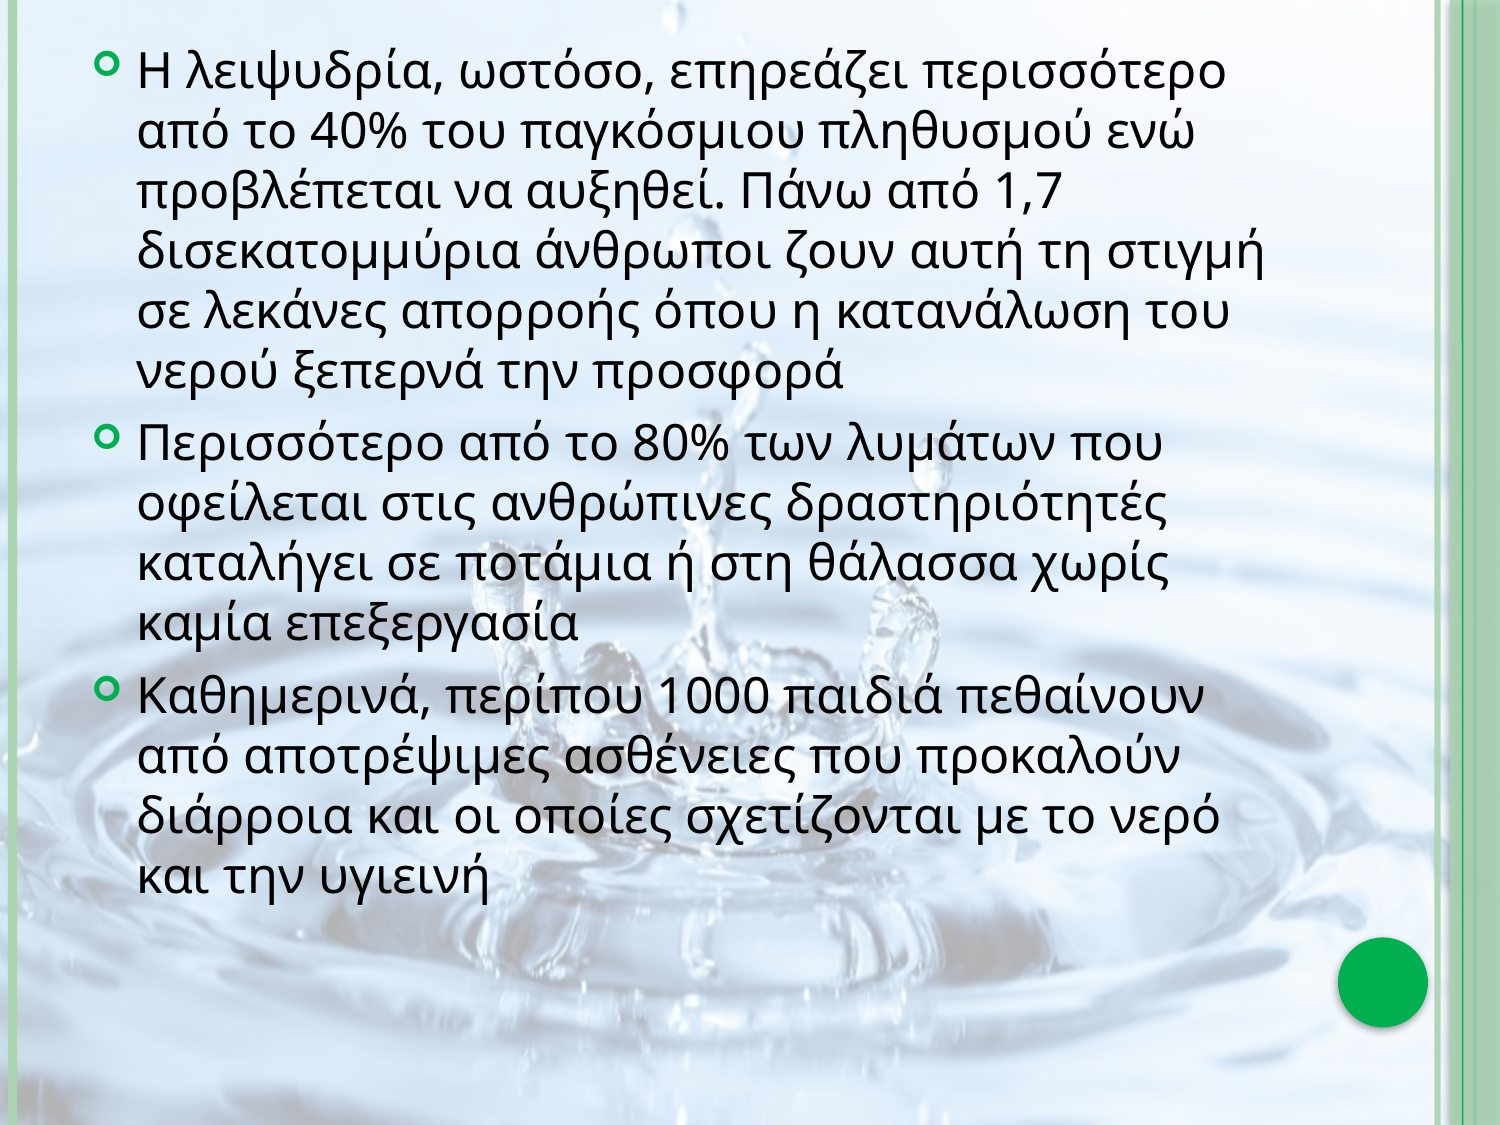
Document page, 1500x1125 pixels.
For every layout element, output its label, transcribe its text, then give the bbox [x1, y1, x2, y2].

list Η λειψυδρία, ωστόσο, επηρεάζει περισσότερο από το 40% του παγκόσμιου πληθυσμού ενώ προβλέπεται να αυξηθεί. Πάνω από 1,7 δισεκατομμύρια άνθρωποι ζουν αυτή τη στιγμή σε λεκάνες απορροής όπου η κατανάλωση του νερού ξεπερνά την προσφορά Περισσότερο από το 80% των λυμάτων που οφείλεται στις ανθρώπινες δραστηριότητές καταλήγει σε ποτάμια ή στη θάλασσα χωρίς καμία επεξεργασία Καθημερινά, περίπου 1000 παιδιά πεθαίνουν από αποτρέψιμες ασθένειες που προκαλούν διάρροια και οι οποίες σχετίζονται με το νερό και την υγιεινή [76, 30, 1302, 1035]
